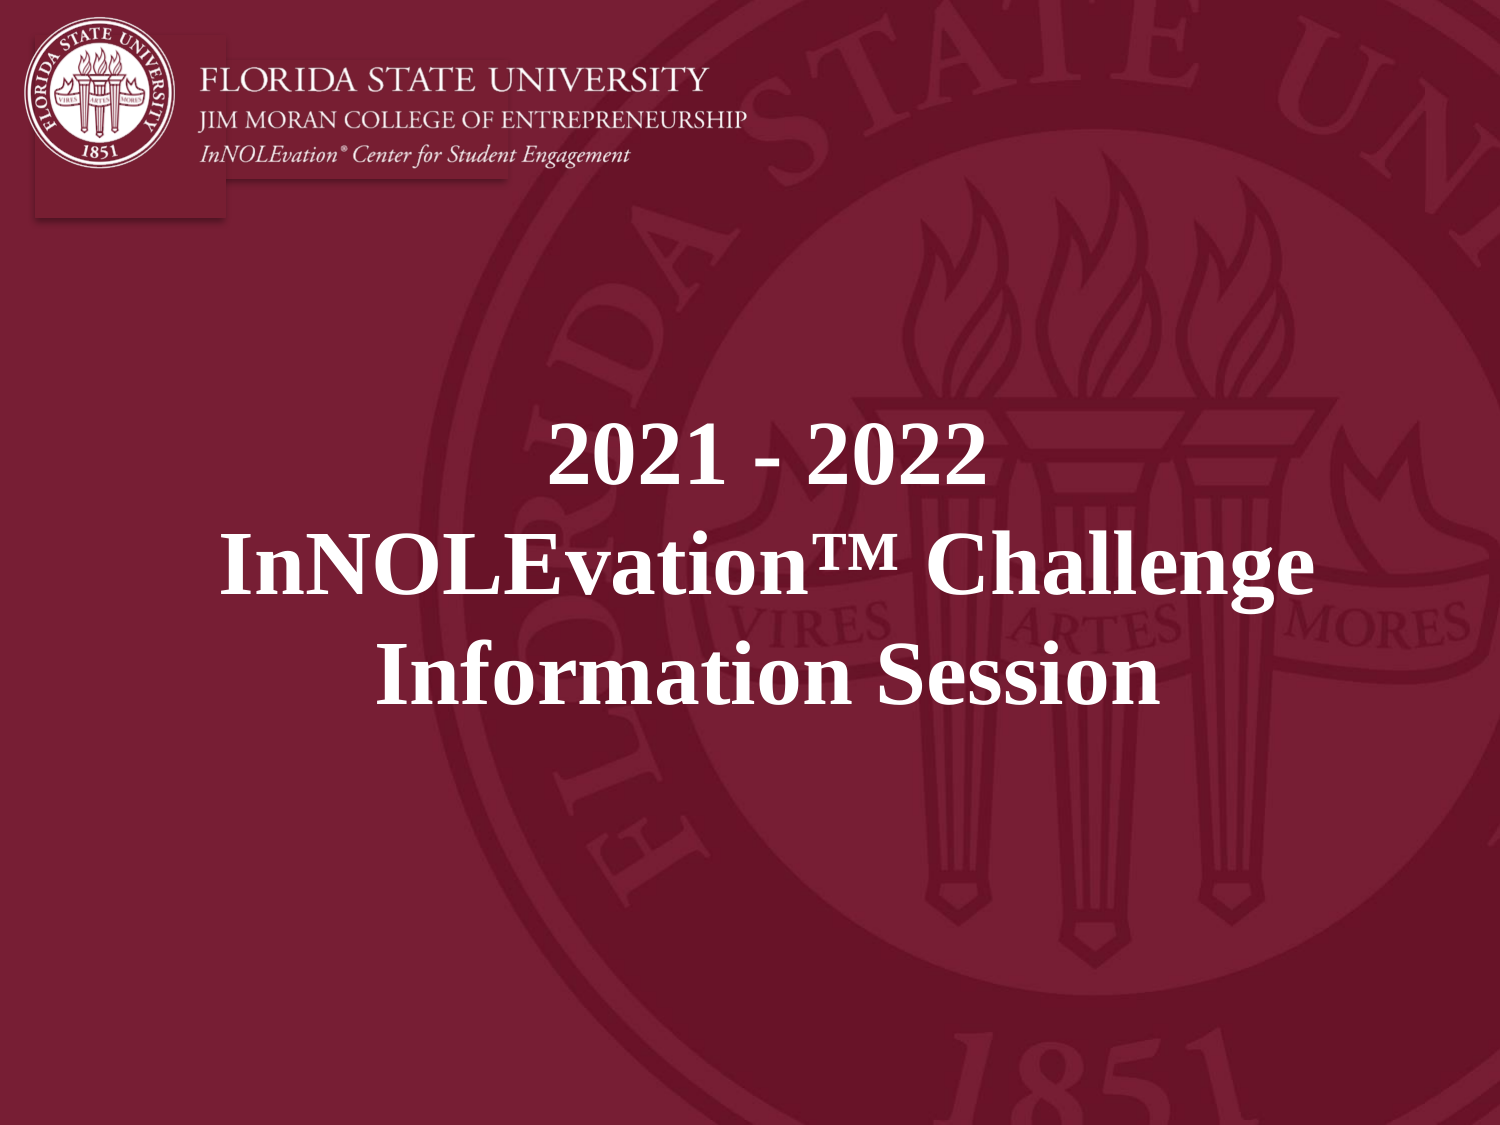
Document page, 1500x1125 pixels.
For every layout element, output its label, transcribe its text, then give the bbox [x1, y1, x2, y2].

picture [0, 0, 1500, 1125]
title 2021 - 2022 InNOLEvation™ Challenge Information Session [112, 178, 1425, 1047]
